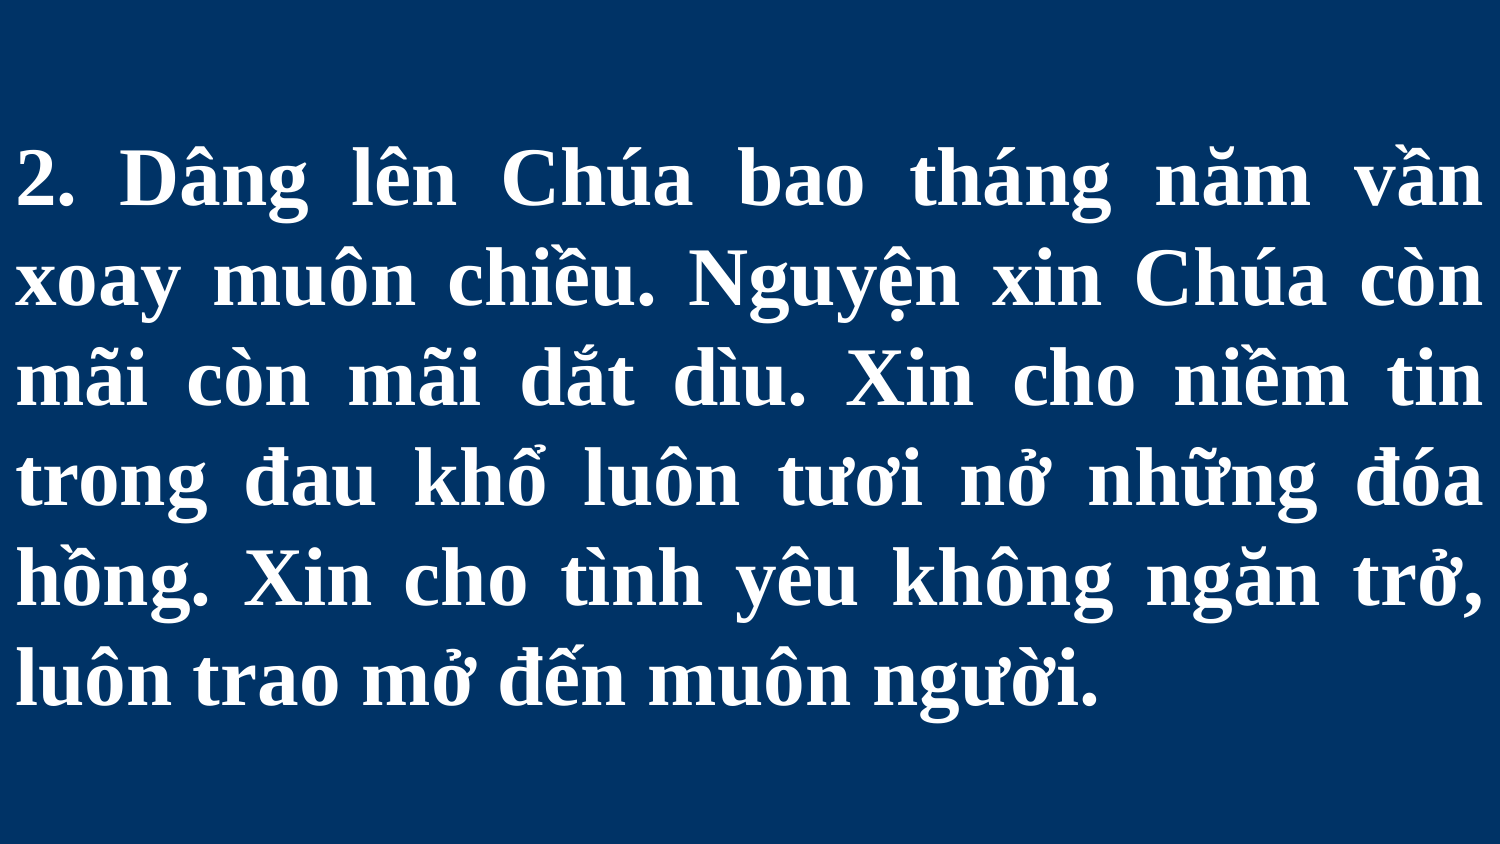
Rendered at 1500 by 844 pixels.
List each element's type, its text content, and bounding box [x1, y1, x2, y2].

title 2. Dâng lên Chúa bao tháng năm vần xoay muôn chiều. Nguyện xin Chúa còn mãi còn mãi dắt dìu. Xin cho niềm tin trong đau khổ luôn tươi nở những đóa hồng. Xin cho tình yêu không ngăn trở, luôn trao mở đến muôn người. [0, 0, 1500, 844]
